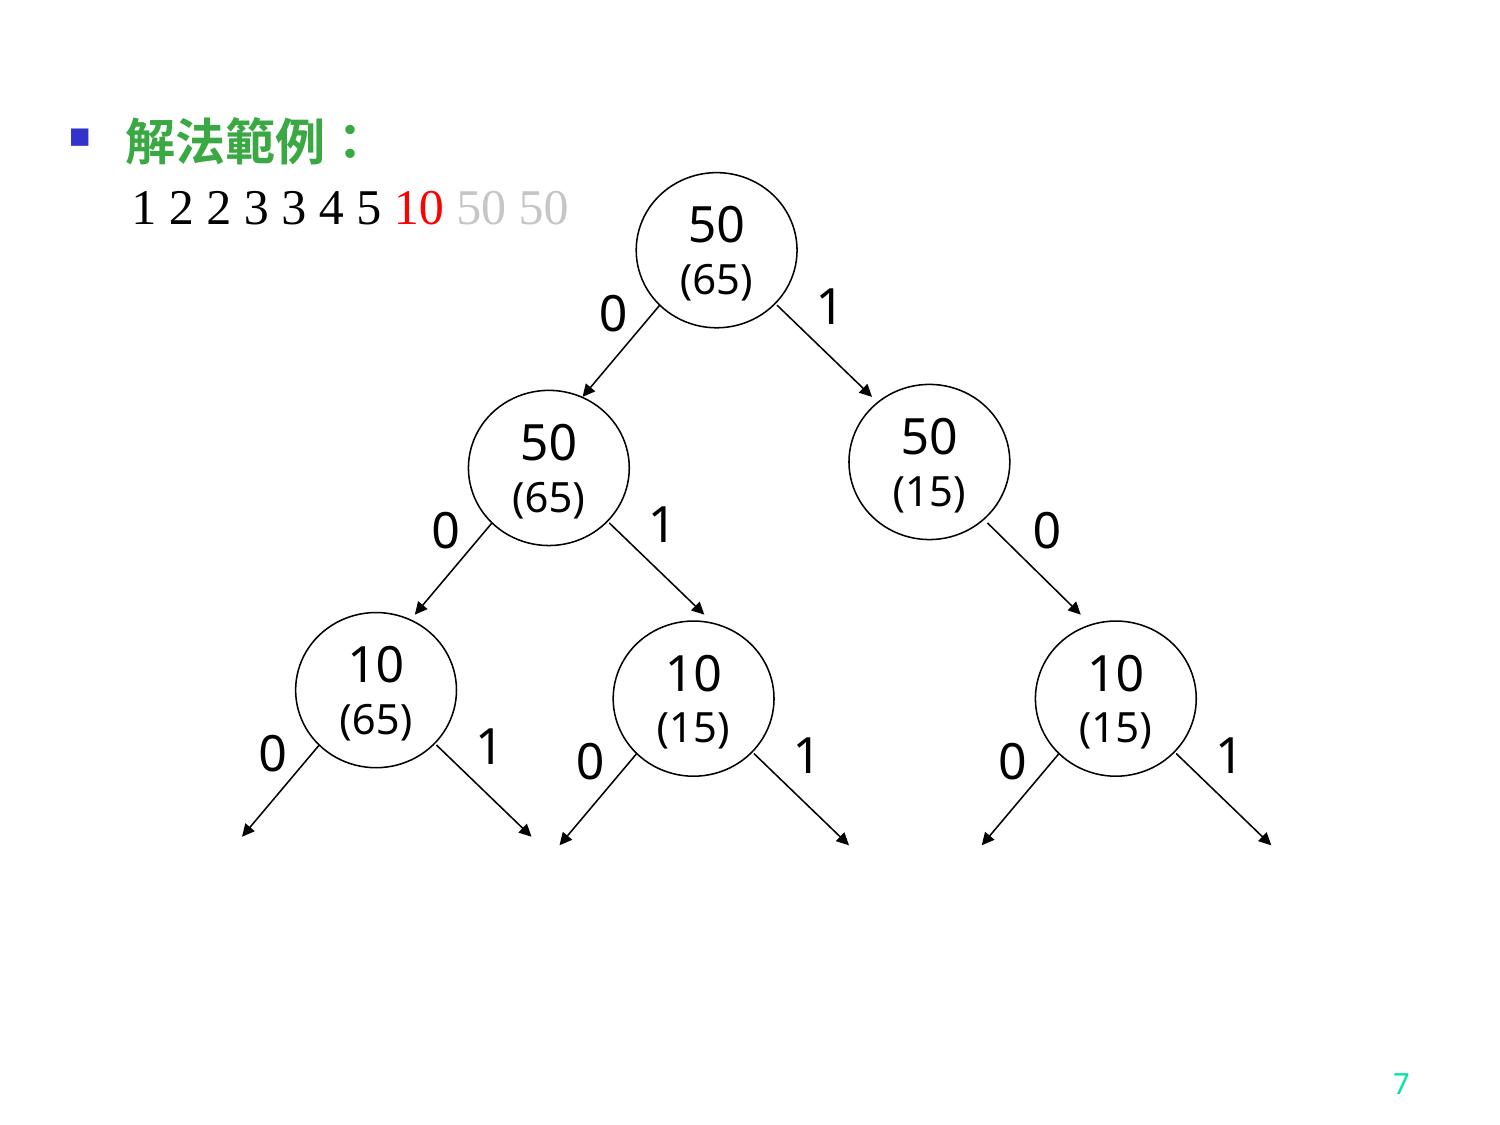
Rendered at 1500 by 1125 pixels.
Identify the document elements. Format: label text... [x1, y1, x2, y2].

slide_number 7 [1112, 1037, 1426, 1113]
list 解法範例： 1 2 2 3 3 4 5 10 50 50 [53, 110, 1379, 1033]
text_box [988, 408, 1010, 516]
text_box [559, 620, 850, 846]
text_box [878, 522, 981, 540]
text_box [981, 620, 1272, 846]
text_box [414, 390, 705, 615]
text_box 50 (15) [870, 397, 988, 522]
text_box [885, 384, 974, 397]
text_box 0 [1017, 491, 1081, 522]
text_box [241, 612, 532, 837]
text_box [987, 522, 1081, 615]
text_box [848, 409, 870, 515]
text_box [582, 172, 873, 397]
